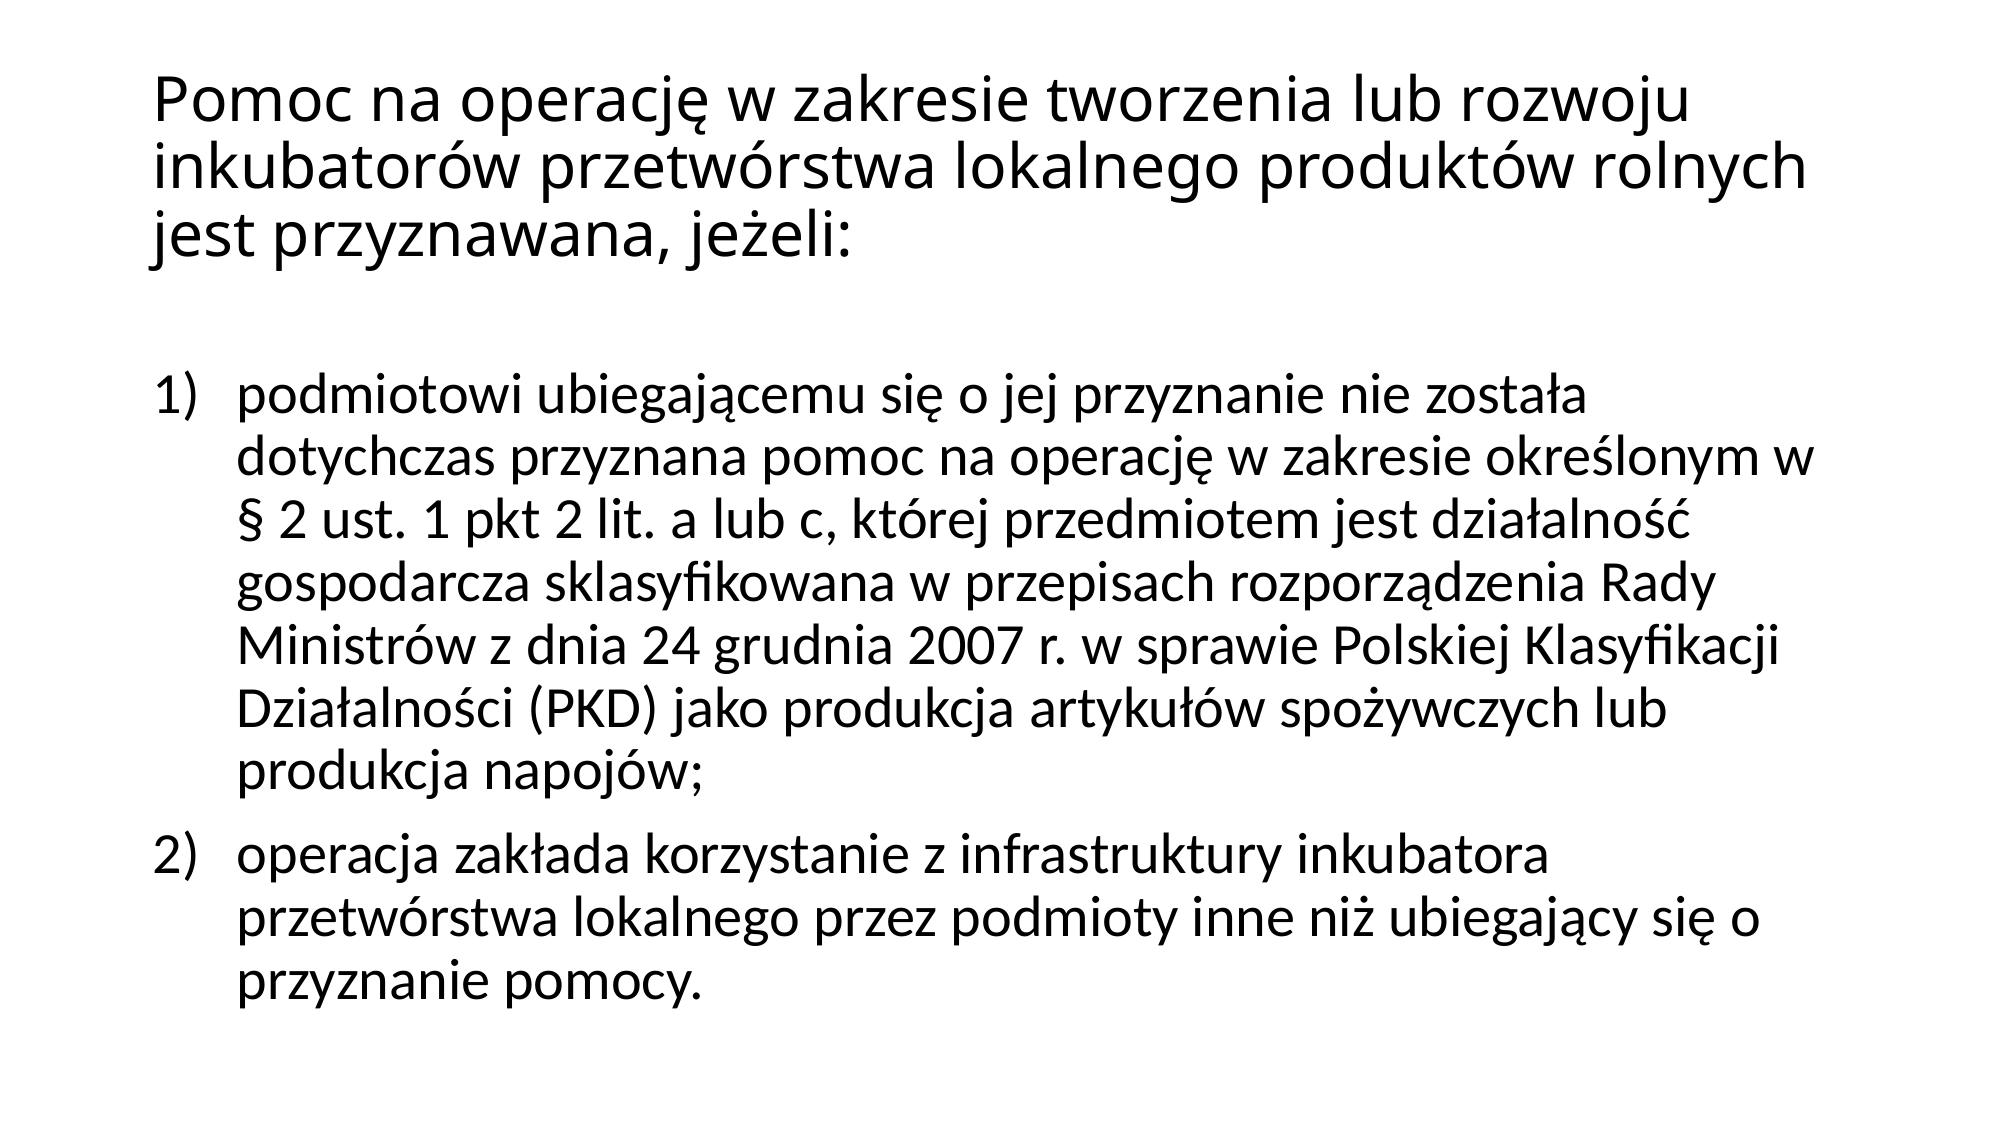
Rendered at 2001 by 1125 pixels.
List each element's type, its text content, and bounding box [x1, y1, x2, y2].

title Pomoc na operację w zakresie tworzenia lub rozwoju inkubatorów przetwórstwa lokalnego produktów rolnych jest przyznawana, jeżeli: [137, 59, 1863, 278]
list podmiotowi ubiegającemu się o jej przyznanie nie została dotychczas przyznana pomoc na operację w zakresie określonym w § 2 ust. 1 pkt 2 lit. a lub c, której przedmiotem jest działalność gospodarcza sklasyfikowana w przepisach rozporządzenia Rady Ministrów z dnia 24 grudnia 2007 r. w sprawie Polskiej Klasyfikacji Działalności (PKD) jako produkcja artykułów spożywczych lub produkcja napojów; operacja zakłada korzystanie z infrastruktury inkubatora przetwórstwa lokalnego przez podmioty inne niż ubiegający się o przyznanie pomocy. [137, 355, 1863, 1070]
